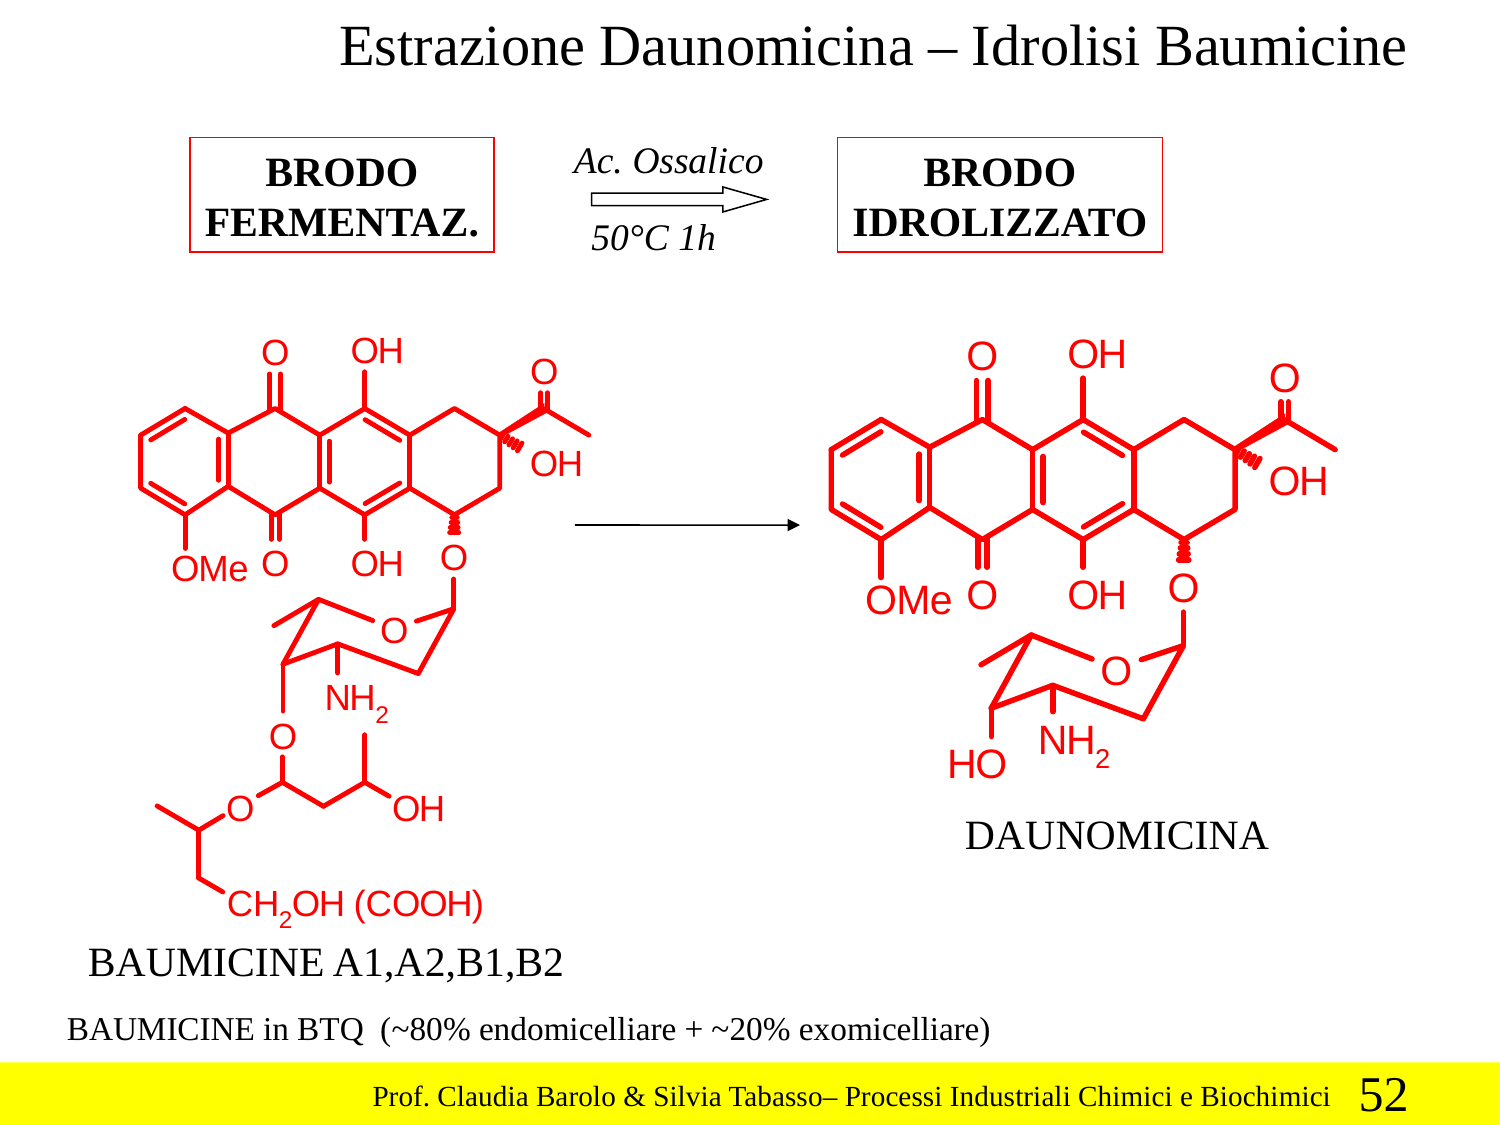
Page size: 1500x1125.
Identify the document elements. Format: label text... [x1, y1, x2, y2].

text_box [123, 329, 609, 944]
text_box Ac. Ossalico [559, 128, 779, 189]
text_box 52 [1343, 1054, 1500, 1125]
text_box [591, 186, 767, 210]
text_box BAUMICINE in BTQ (~80% endomicelliare + ~20% exomicelliare) [52, 999, 1007, 1055]
text_box BAUMICINE A1,A2,B1,B2 [73, 927, 580, 993]
text_box BRODO IDROLIZZATO [837, 137, 1163, 253]
text_box BRODO FERMENTAZ. [189, 137, 494, 253]
text_box [613, 518, 800, 532]
text_box DAUNOMICINA [949, 803, 1285, 865]
text_box 50°C 1h [576, 205, 731, 266]
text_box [812, 329, 1357, 796]
text_box Estrazione Daunomicina – Idrolisi Baumicine [324, 0, 1423, 85]
